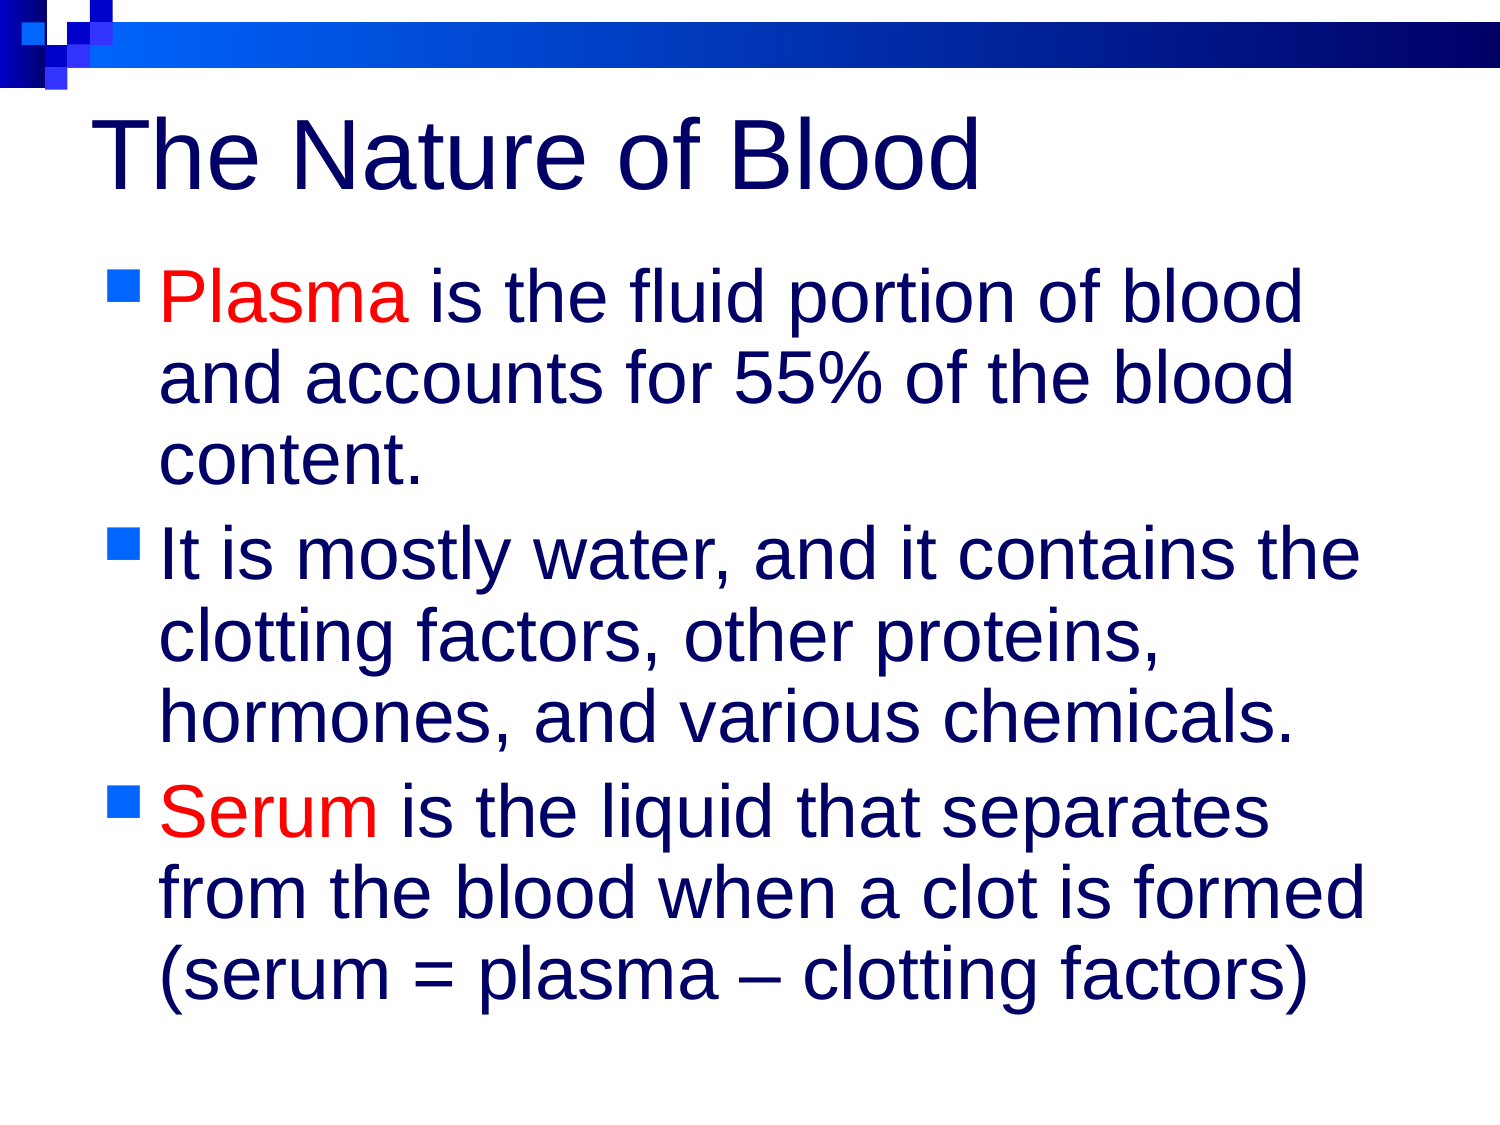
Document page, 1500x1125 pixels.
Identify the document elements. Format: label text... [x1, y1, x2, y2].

list Plasma is the fluid portion of blood and accounts for 55% of the blood content. It is mostly water, and it contains the clotting factors, other proteins, hormones, and various chemicals. Serum is the liquid that separates from the blood when a clot is formed (serum = plasma – clotting factors) [87, 249, 1438, 1013]
title The Nature of Blood [75, 37, 1425, 263]
